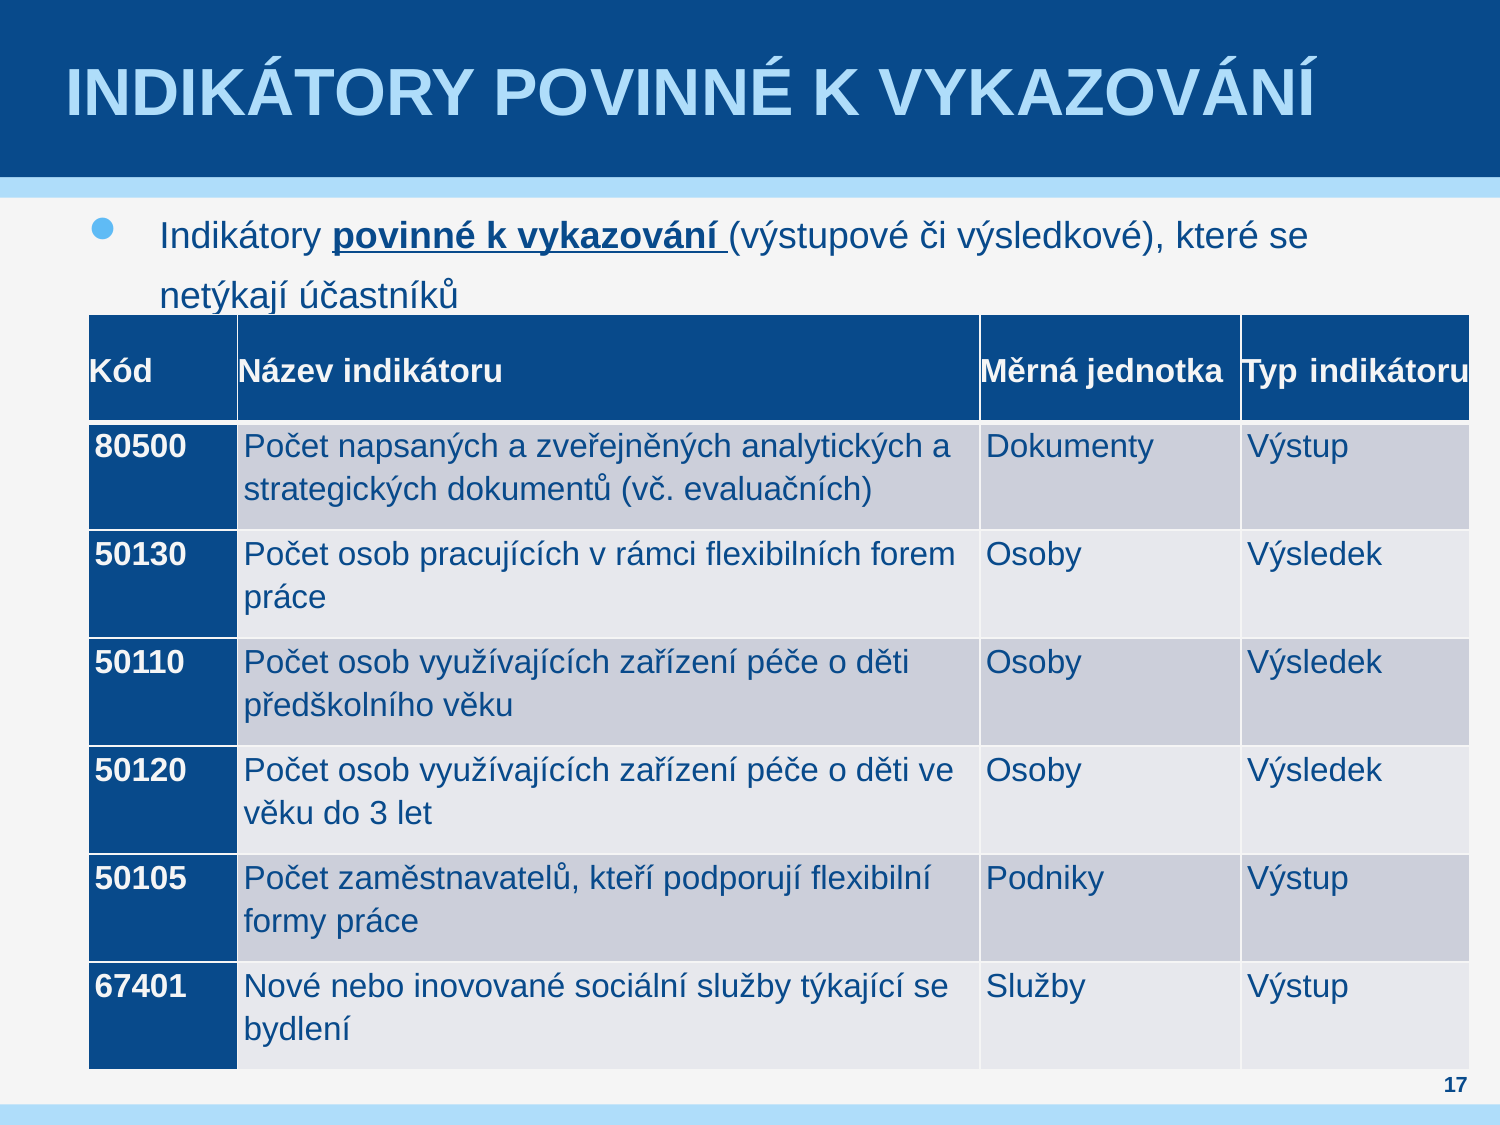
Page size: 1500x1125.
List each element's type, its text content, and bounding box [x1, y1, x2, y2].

table_cell Osoby [981, 747, 1240, 853]
table_cell Dokumenty [981, 425, 1240, 529]
table_cell Osoby [981, 531, 1240, 637]
table_cell Počet osob využívajících zařízení péče o děti předškolního věku [238, 639, 979, 745]
table_cell Počet osob pracujících v rámci flexibilních forem práce [238, 531, 979, 637]
table_cell Nové nebo inovované sociální služby týkající se bydlení [238, 963, 979, 1069]
table_cell 50105 [89, 855, 237, 961]
table_cell Výsledek [1242, 747, 1469, 853]
slide_number 17 [1417, 1068, 1495, 1099]
table_cell Počet napsaných a zveřejněných analytických a strategických dokumentů (vč. evaluačních) [238, 425, 979, 529]
table_cell Počet osob využívajících zařízení péče o děti ve věku do 3 let [238, 747, 979, 853]
table_cell Výstup [1242, 963, 1469, 1069]
table_cell 50130 [89, 531, 237, 637]
table_cell Služby [981, 963, 1240, 1069]
list Indikátory povinné k vykazování (výstupové či výsledkové), které se netýkají účastníků [88, 196, 1412, 314]
table_header Kód [89, 315, 237, 420]
table_header Název indikátoru [238, 315, 979, 420]
table_header Typ indikátoru [1242, 315, 1469, 420]
table_cell 50110 [89, 639, 237, 745]
table_cell Výstup [1242, 855, 1469, 961]
table_header Měrná jednotka [981, 315, 1240, 420]
title Indikátory povinné k vykazování [59, 0, 1441, 178]
table_cell Počet zaměstnavatelů, kteří podporují flexibilní formy práce [238, 855, 979, 961]
table_cell Výsledek [1242, 531, 1469, 637]
table_cell Výsledek [1242, 639, 1469, 745]
table_cell 67401 [89, 963, 237, 1069]
table_cell 50120 [89, 747, 237, 853]
table_cell Podniky [981, 855, 1240, 961]
table_cell 80500 [89, 425, 237, 529]
table_cell Výstup [1242, 425, 1469, 529]
table_cell Osoby [981, 639, 1240, 745]
